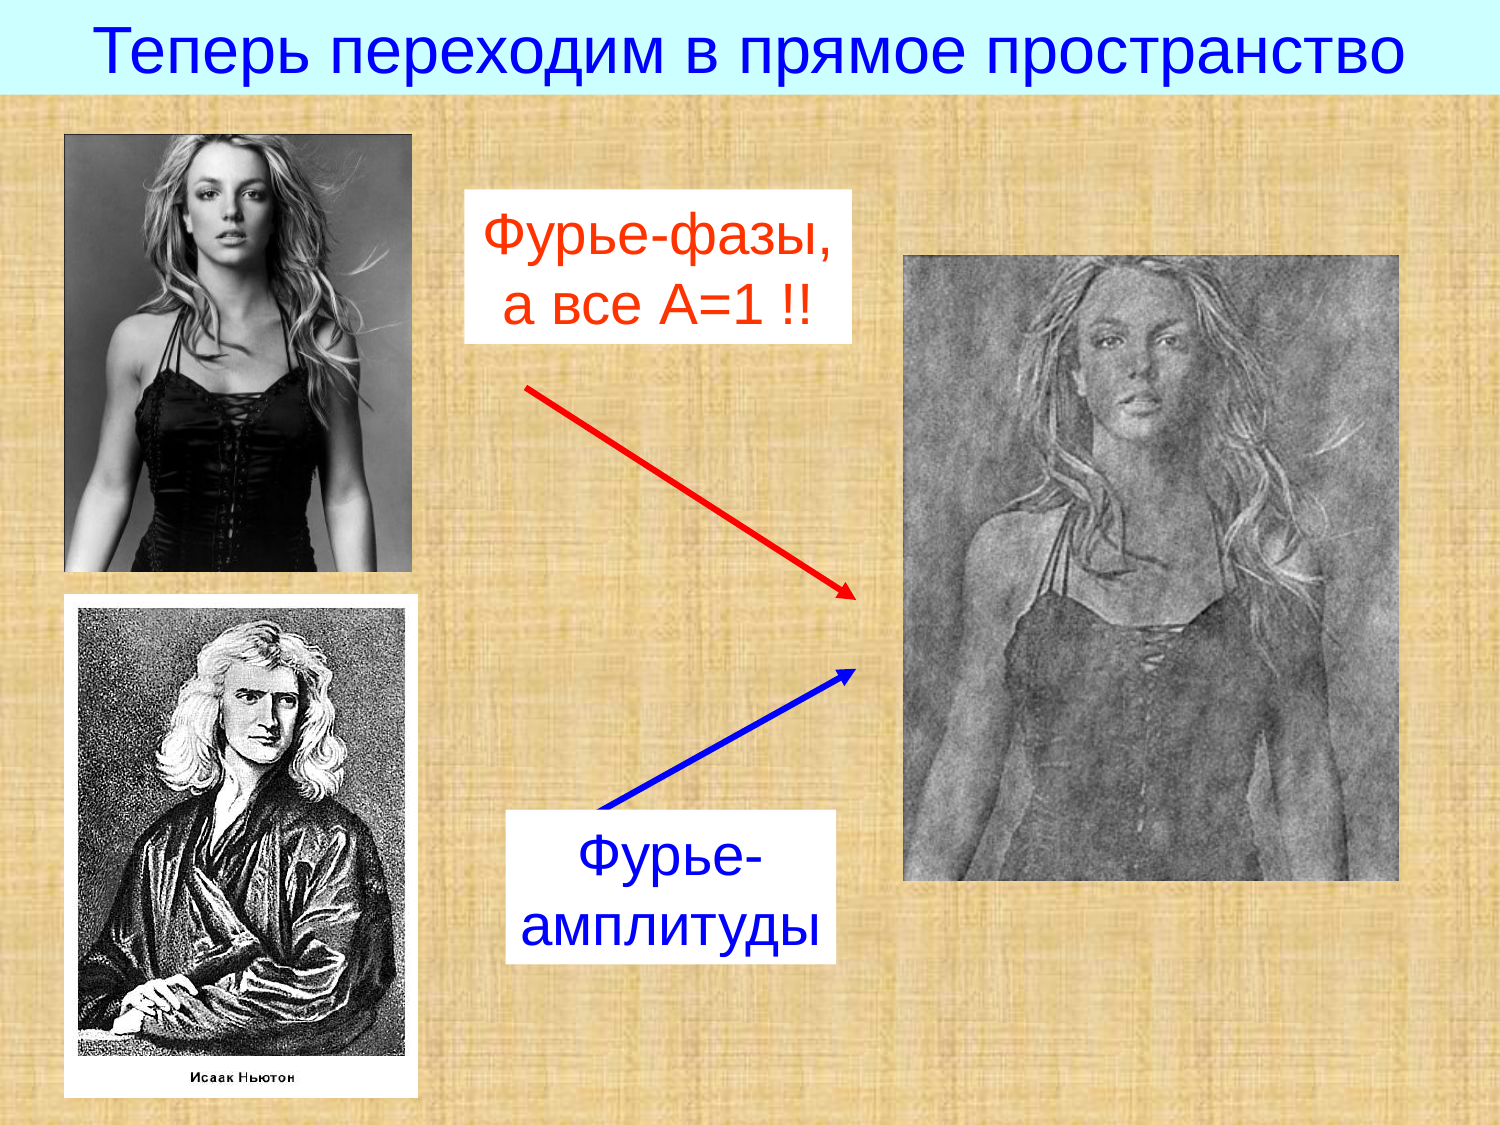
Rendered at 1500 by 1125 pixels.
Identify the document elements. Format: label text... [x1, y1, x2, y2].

text_box Фурье-фазы, а все A=1 !! [464, 189, 852, 344]
text_box Фурье- амплитуды [505, 809, 837, 965]
text_box Теперь переходим в прямое пространство [0, 0, 1500, 95]
text_box [525, 387, 857, 601]
text_box [603, 668, 857, 809]
picture [0, 95, 1500, 1125]
